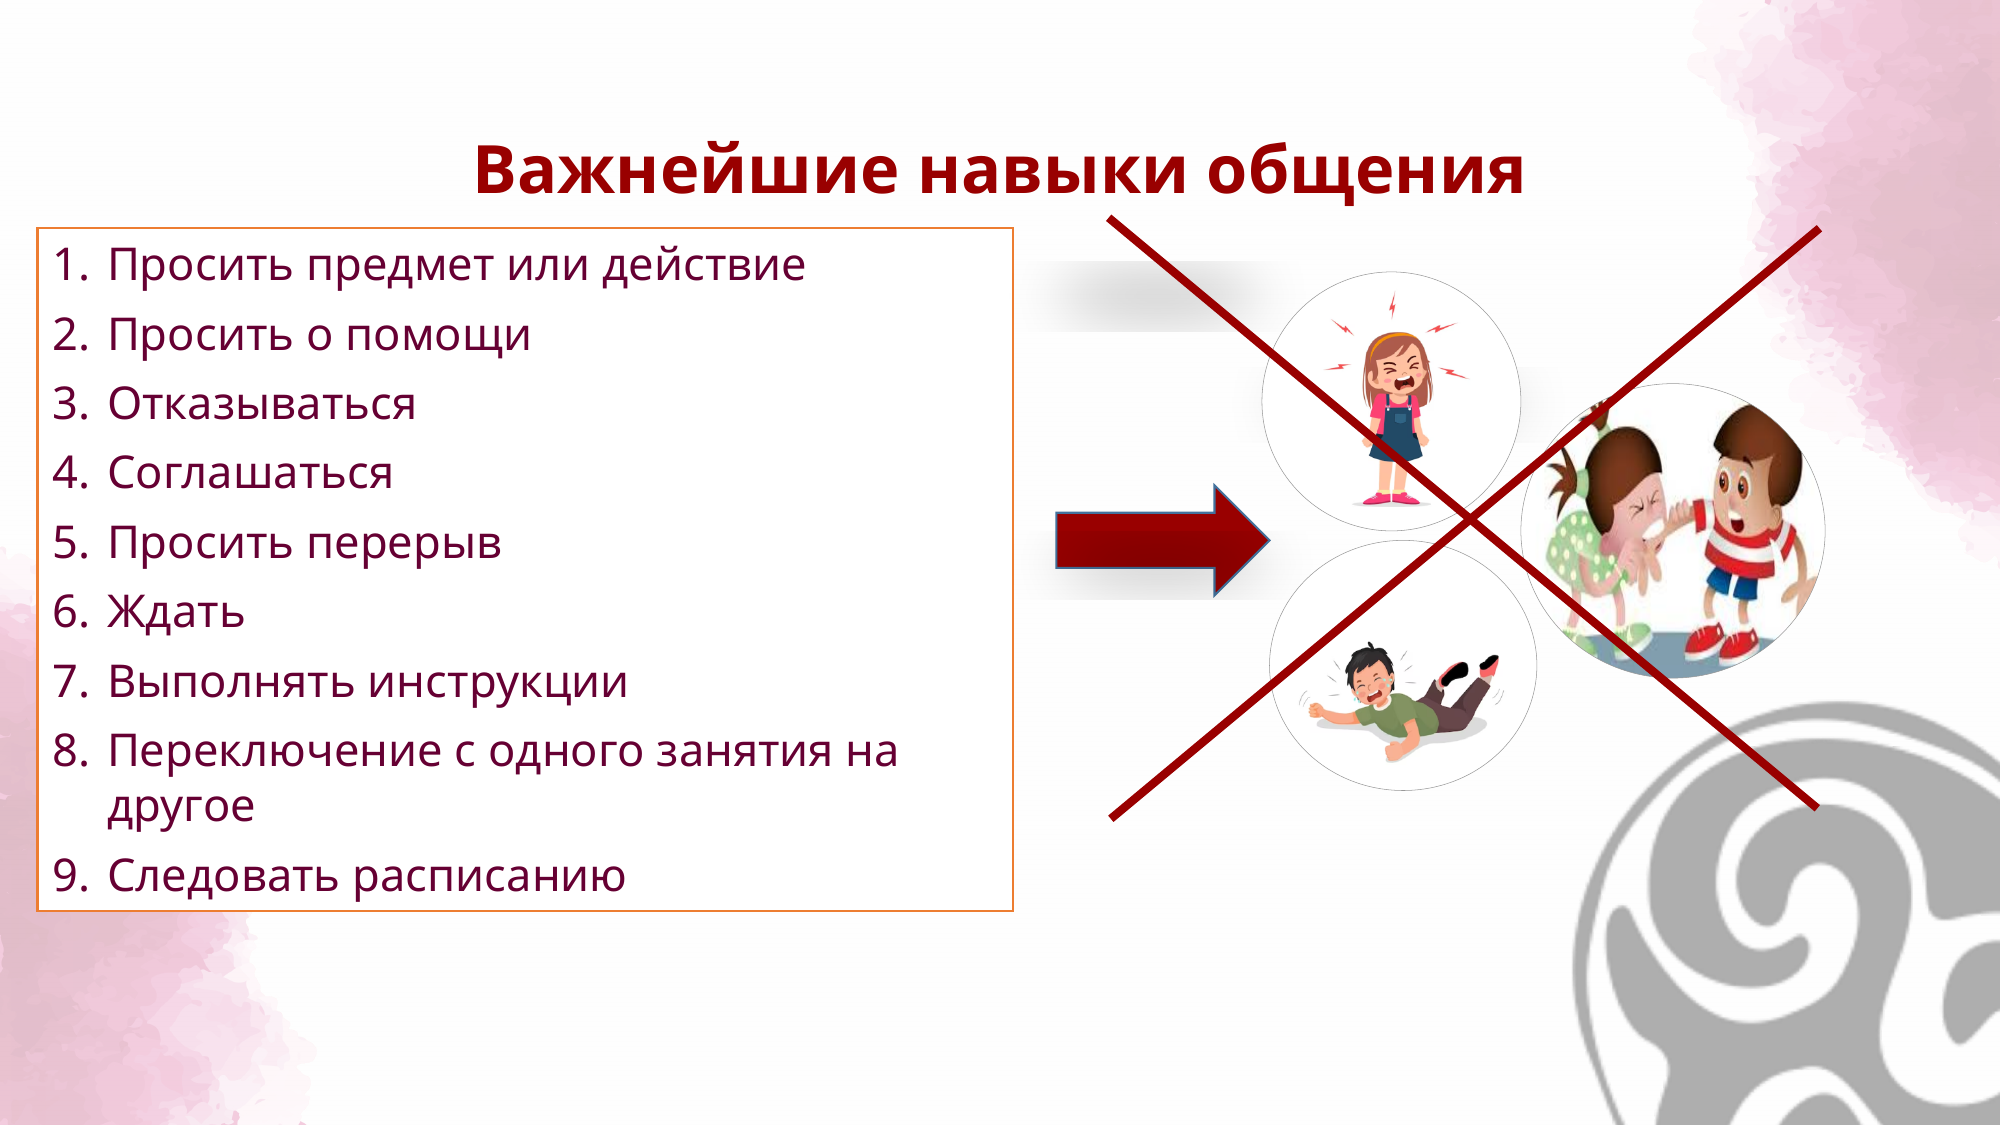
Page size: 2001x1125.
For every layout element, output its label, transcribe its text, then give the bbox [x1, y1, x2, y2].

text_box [1108, 217, 1818, 809]
text_box [1055, 511, 1108, 538]
list Просить предмет или действие Просить о помощи Отказываться Соглашаться Просить перерыв Ждать Выполнять инструкции Переключение с одного занятия на другое Следовать расписанию [36, 227, 1014, 912]
picture [1521, 383, 2000, 1125]
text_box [1110, 228, 1820, 819]
title Важнейшие навыки общения [137, 59, 1863, 278]
